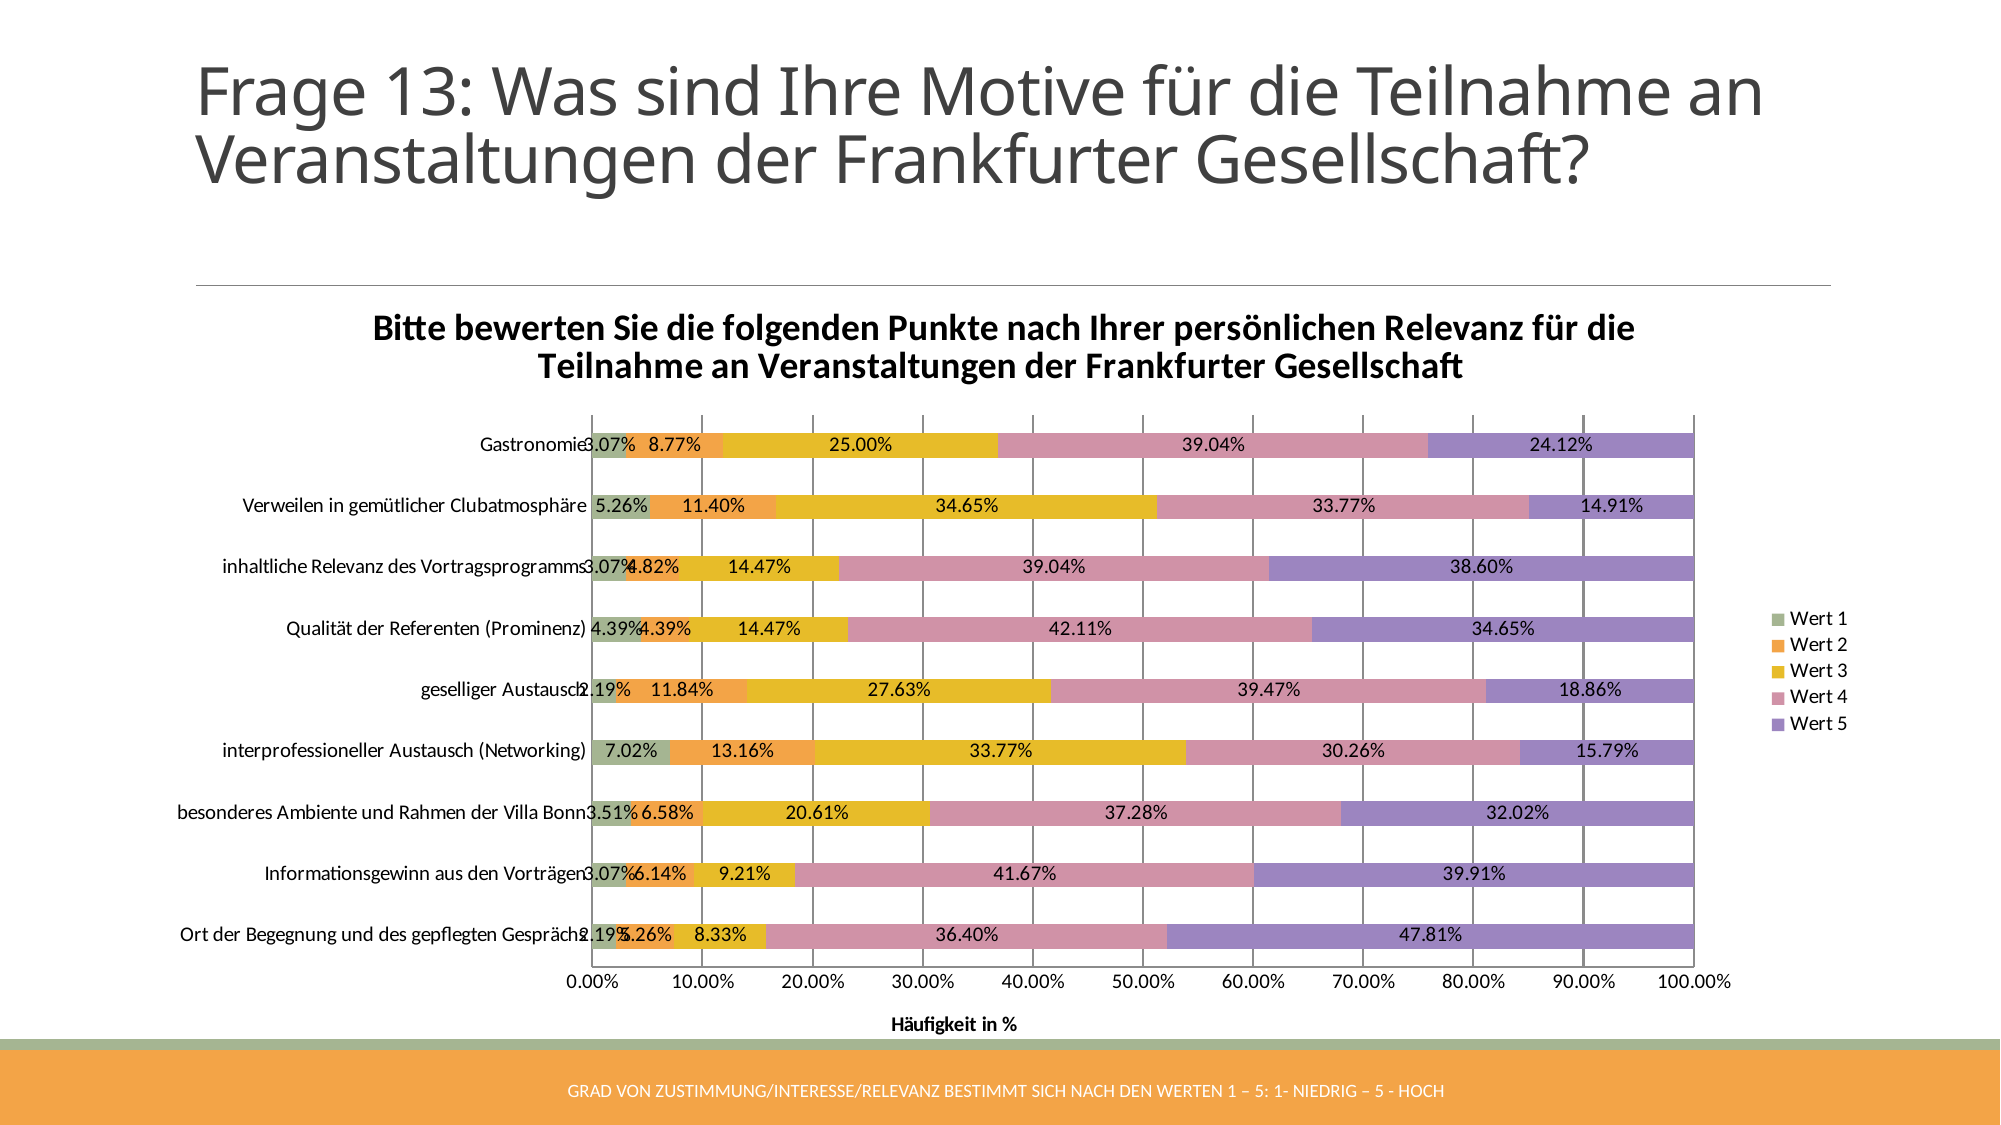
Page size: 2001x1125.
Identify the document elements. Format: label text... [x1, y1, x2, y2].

footer Grad von Zustimmung/Interesse/Relevanz bestimmt sich nach den Werten 1 – 5: 1- niedrig – 5 - hoch [527, 1078, 1485, 1120]
chart [141, 277, 1868, 1068]
title Frage 13: Was sind Ihre Motive für die Teilnahme an Veranstaltungen der Frankfurter Gesellschaft? [180, 47, 1830, 275]
